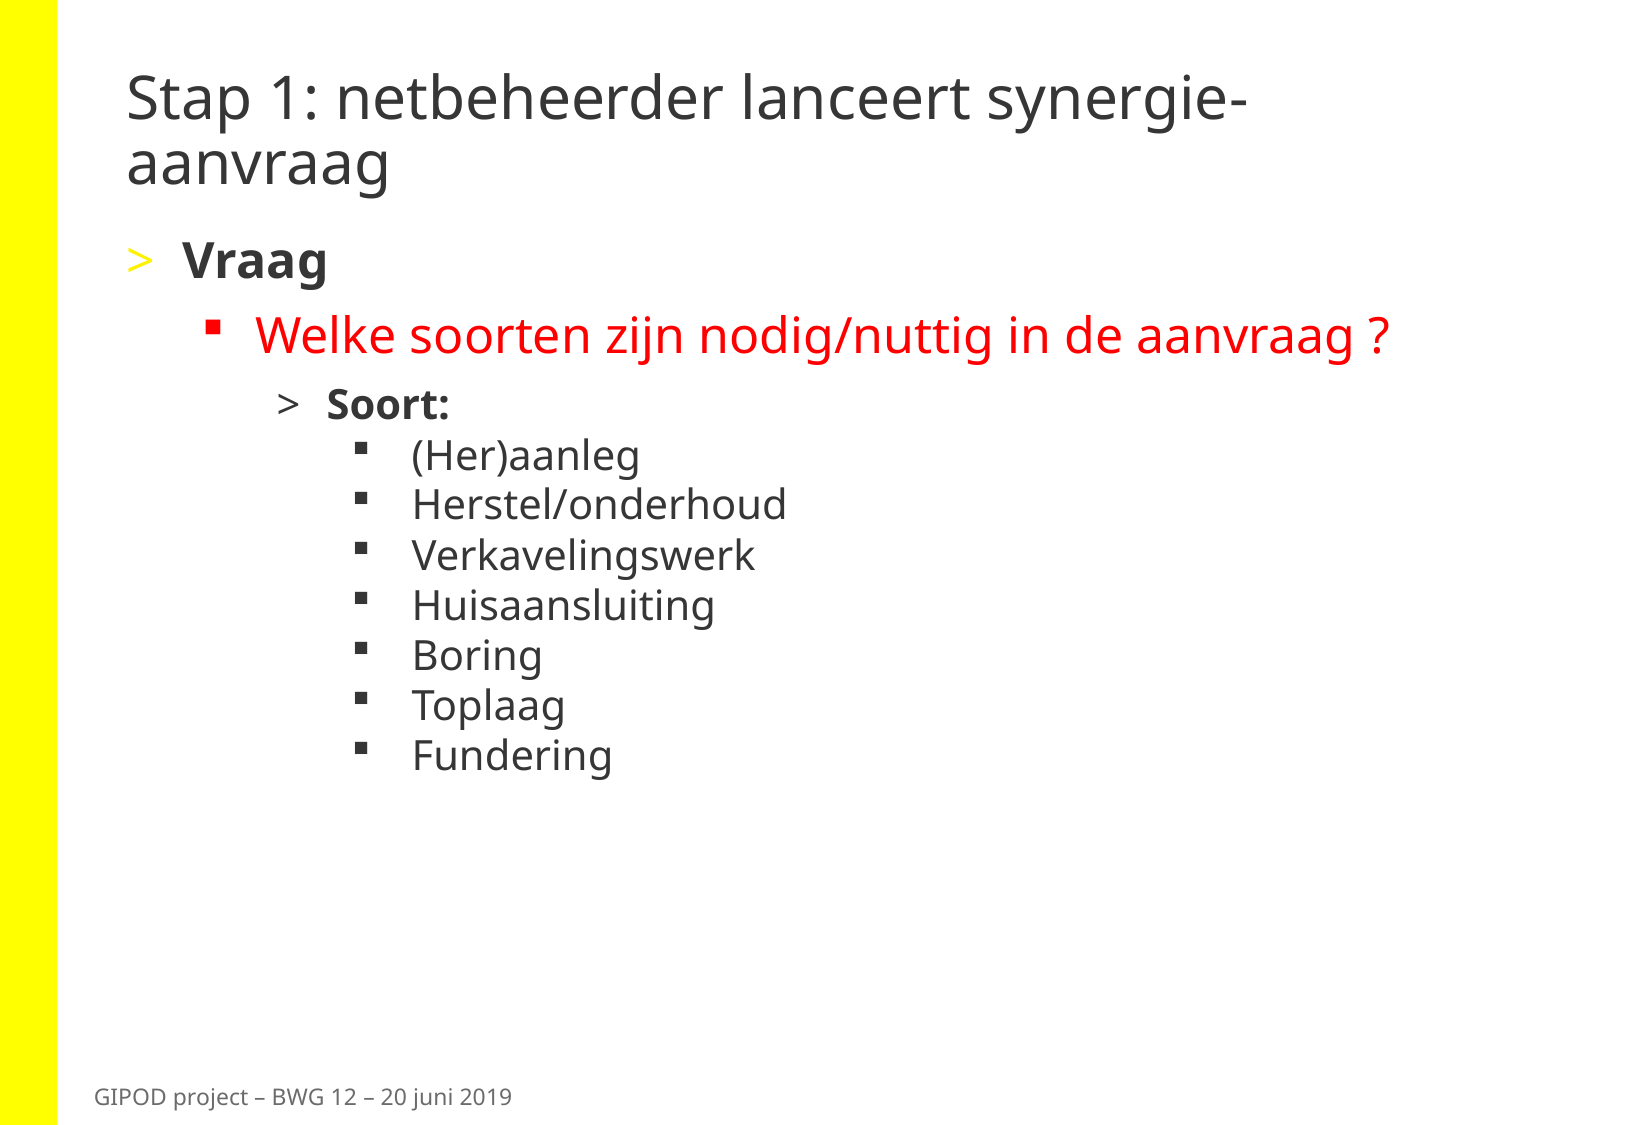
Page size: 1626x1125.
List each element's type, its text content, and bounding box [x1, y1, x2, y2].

footer GIPOD project – BWG 12 – 20 juni 2019 [78, 1083, 1077, 1113]
title Stap 1: netbeheerder lanceert synergie-aanvraag [111, 59, 1514, 222]
list Vraag Welke soorten zijn nodig/nuttig in de aanvraag ? Soort: (Her)aanleg Herstel/onderhoud Verkavelingswerk Huisaansluiting Boring Toplaag Fundering [111, 222, 1514, 1041]
